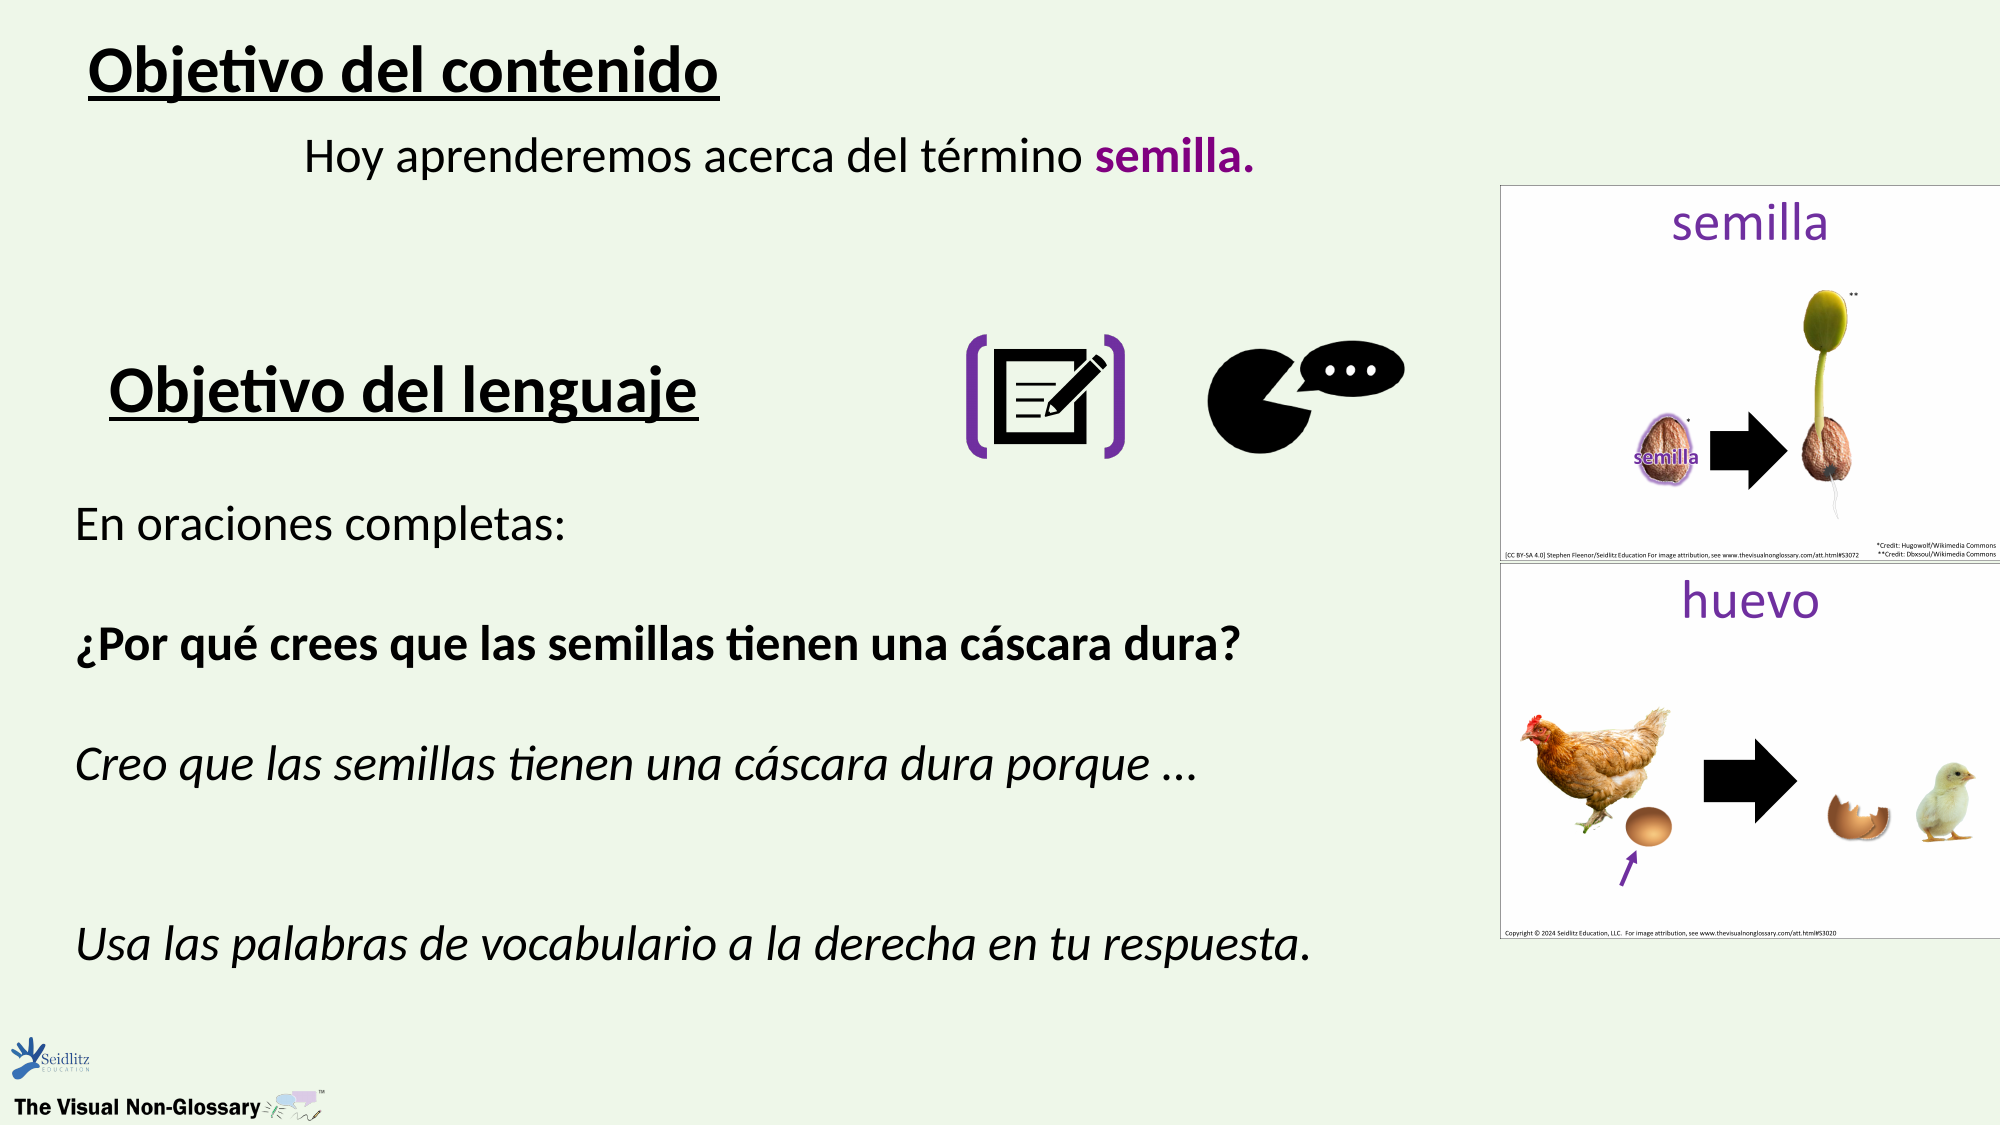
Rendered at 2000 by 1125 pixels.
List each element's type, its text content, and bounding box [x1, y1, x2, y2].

text_box Objetivo del contenido [73, 17, 735, 113]
picture [0, 1034, 328, 1125]
picture [1499, 185, 2000, 562]
picture [1207, 340, 1405, 454]
text_box En oraciones completas: ¿Por qué crees que las semillas tienen una cáscara dura? Creo que las semillas tienen una cáscara dura porque ... Usa las palabras de vocabulario a la derecha en tu respuesta. [59, 437, 1500, 978]
picture [965, 334, 1126, 460]
text_box Objetivo del lenguaje [94, 338, 714, 434]
text_box Hoy aprenderemos acerca del término semilla. [289, 115, 1271, 191]
picture [1499, 563, 2000, 940]
